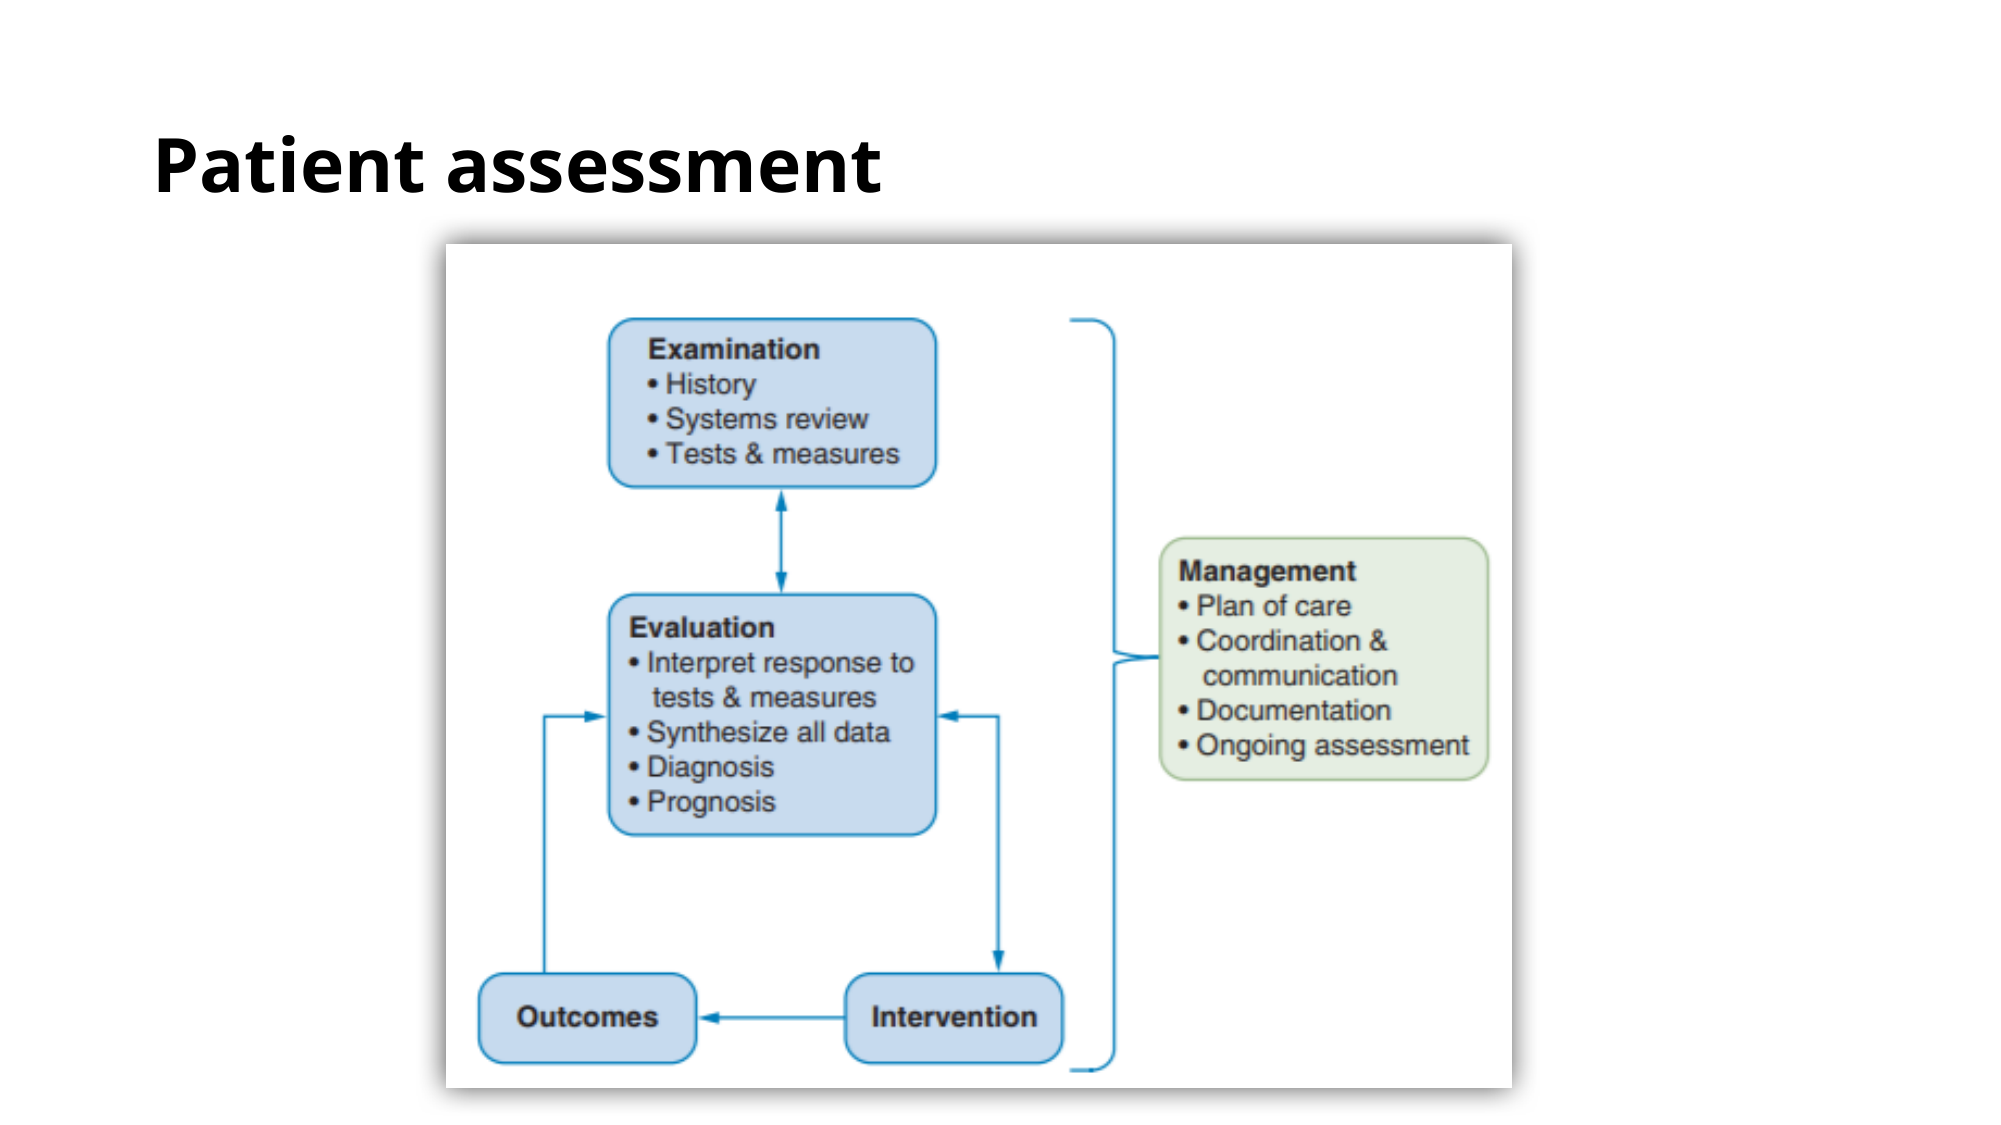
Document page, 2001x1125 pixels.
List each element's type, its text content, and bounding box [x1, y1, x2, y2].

title Patient assessment [137, 59, 1863, 278]
picture [446, 243, 1512, 1088]
